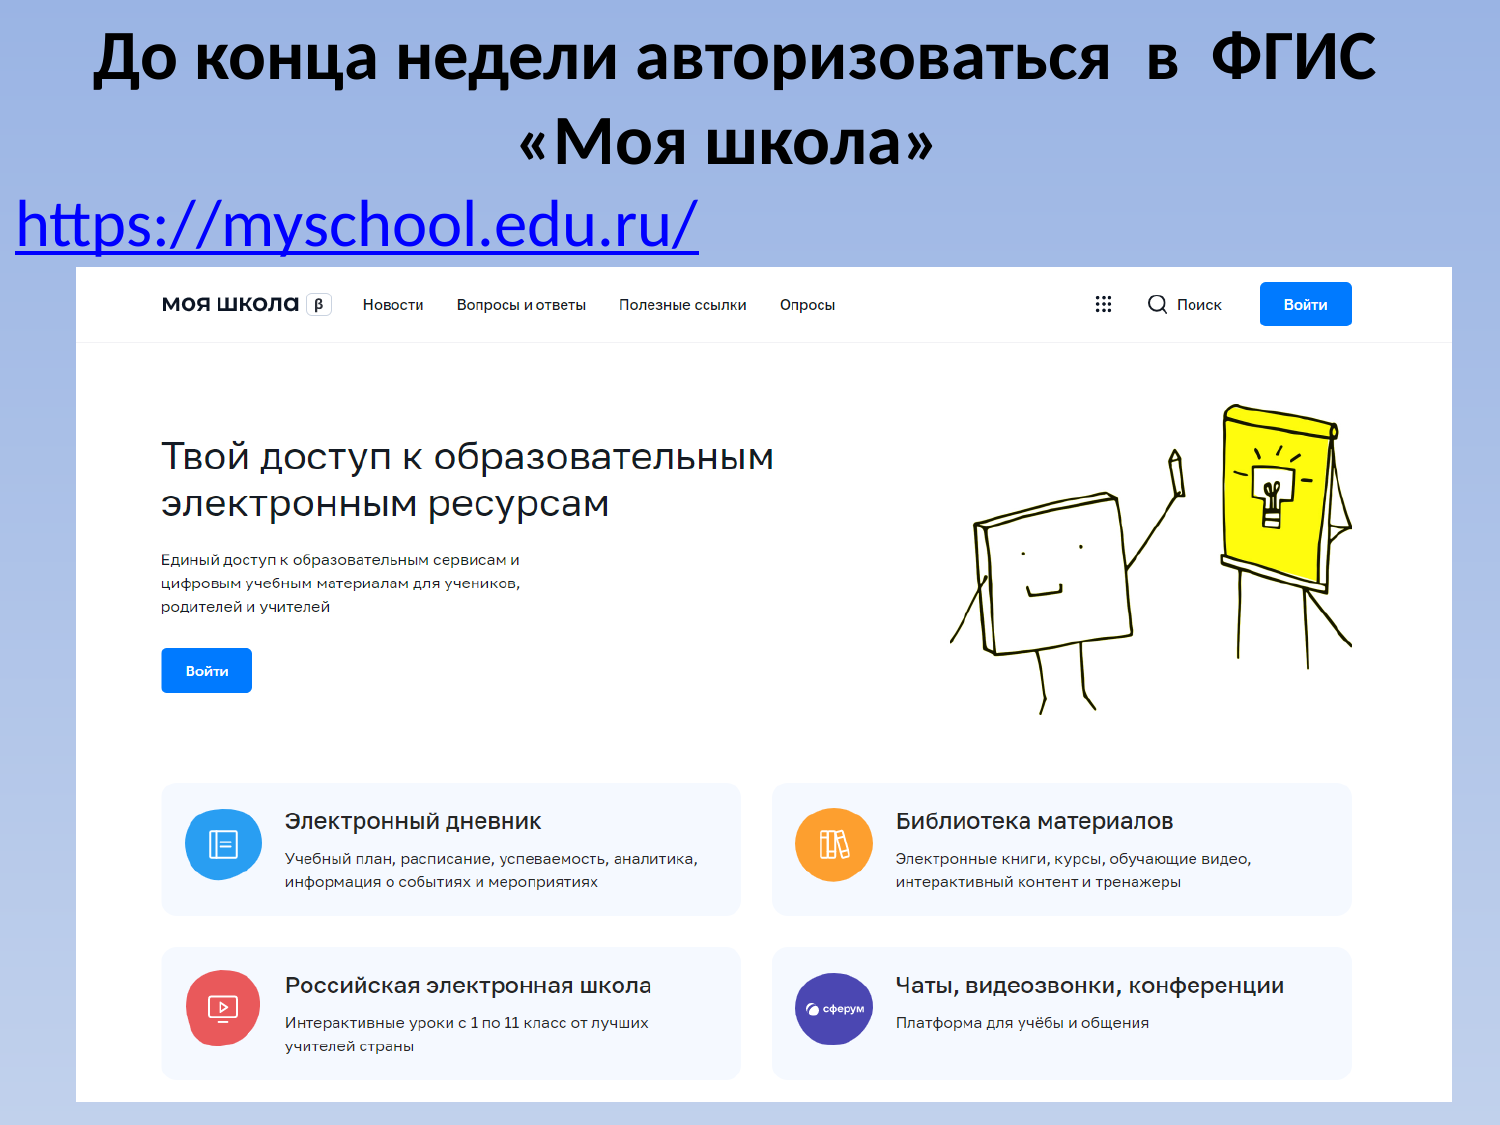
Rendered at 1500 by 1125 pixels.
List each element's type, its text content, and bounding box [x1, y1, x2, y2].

picture [76, 266, 1452, 1102]
title До конца недели авторизоваться в ФГИС «Моя школа» [53, 0, 1404, 188]
list https://myschool.edu.ru/ [0, 172, 1350, 315]
